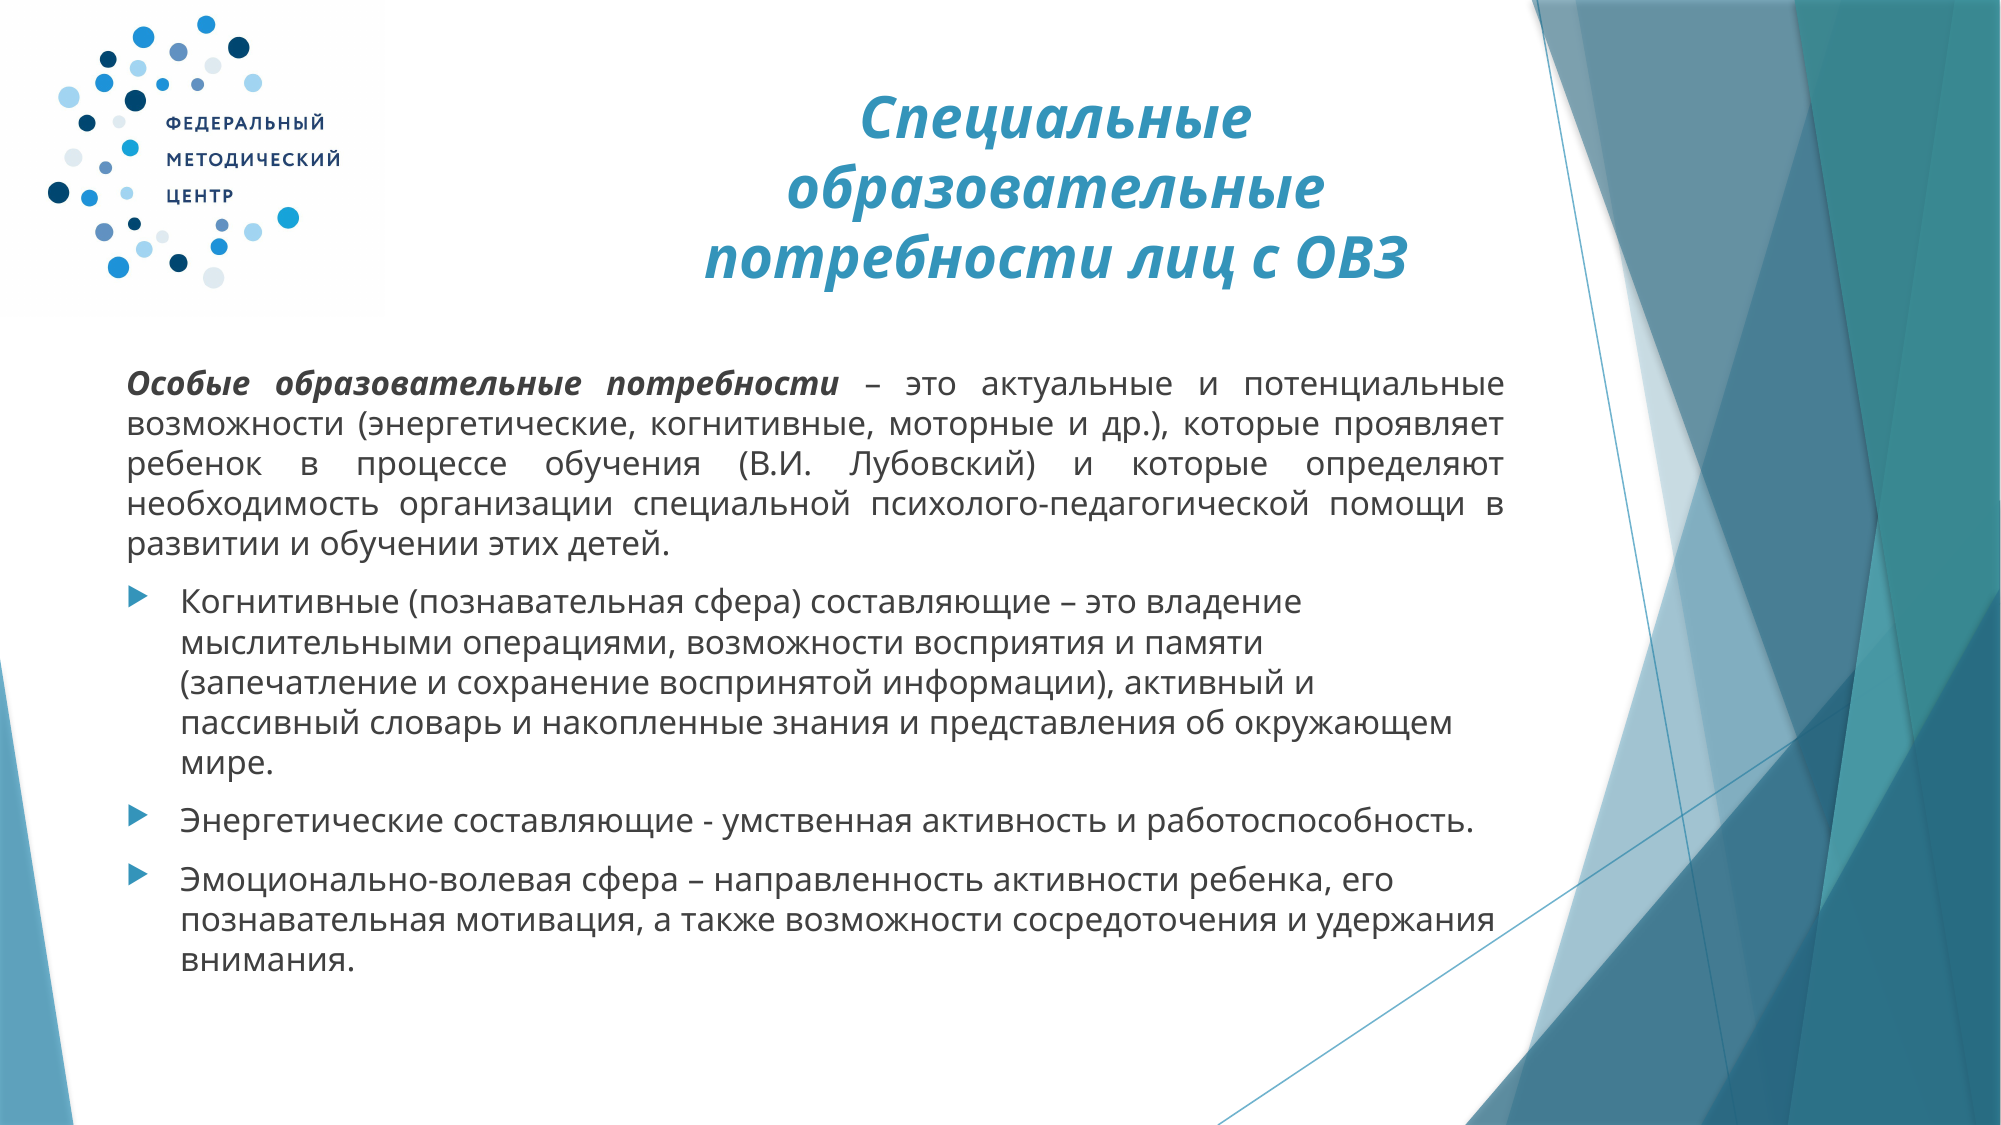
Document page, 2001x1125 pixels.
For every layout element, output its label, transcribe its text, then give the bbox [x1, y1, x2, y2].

picture [0, 0, 385, 318]
title Специальные образовательные потребности лиц с ОВЗ [568, 73, 1544, 290]
list Особые образовательные потребности – это актуальные и потенциальные возможности (энергетические, когнитивные, моторные и др.), которые проявляет ребенок в процессе обучения (В.И. Лубовский) и которые определяют необходимость организации специальной психолого-педагогической помощи в развитии и обучении этих детей. Когнитивные (познавательная сфера) составляющие – это владение мыслительными операциями, возможности восприятия и памяти (запечатление и сохранение воспринятой информации), активный и пассивный словарь и накопленные знания и представления об окружающем мире. Энергетические составляющие - умственная активность и работоспособность. Эмоционально-волевая сфера – направленность активности ребенка, его познавательная мотивация, а также возможности сосредоточения и удержания внимания. [111, 354, 1522, 992]
